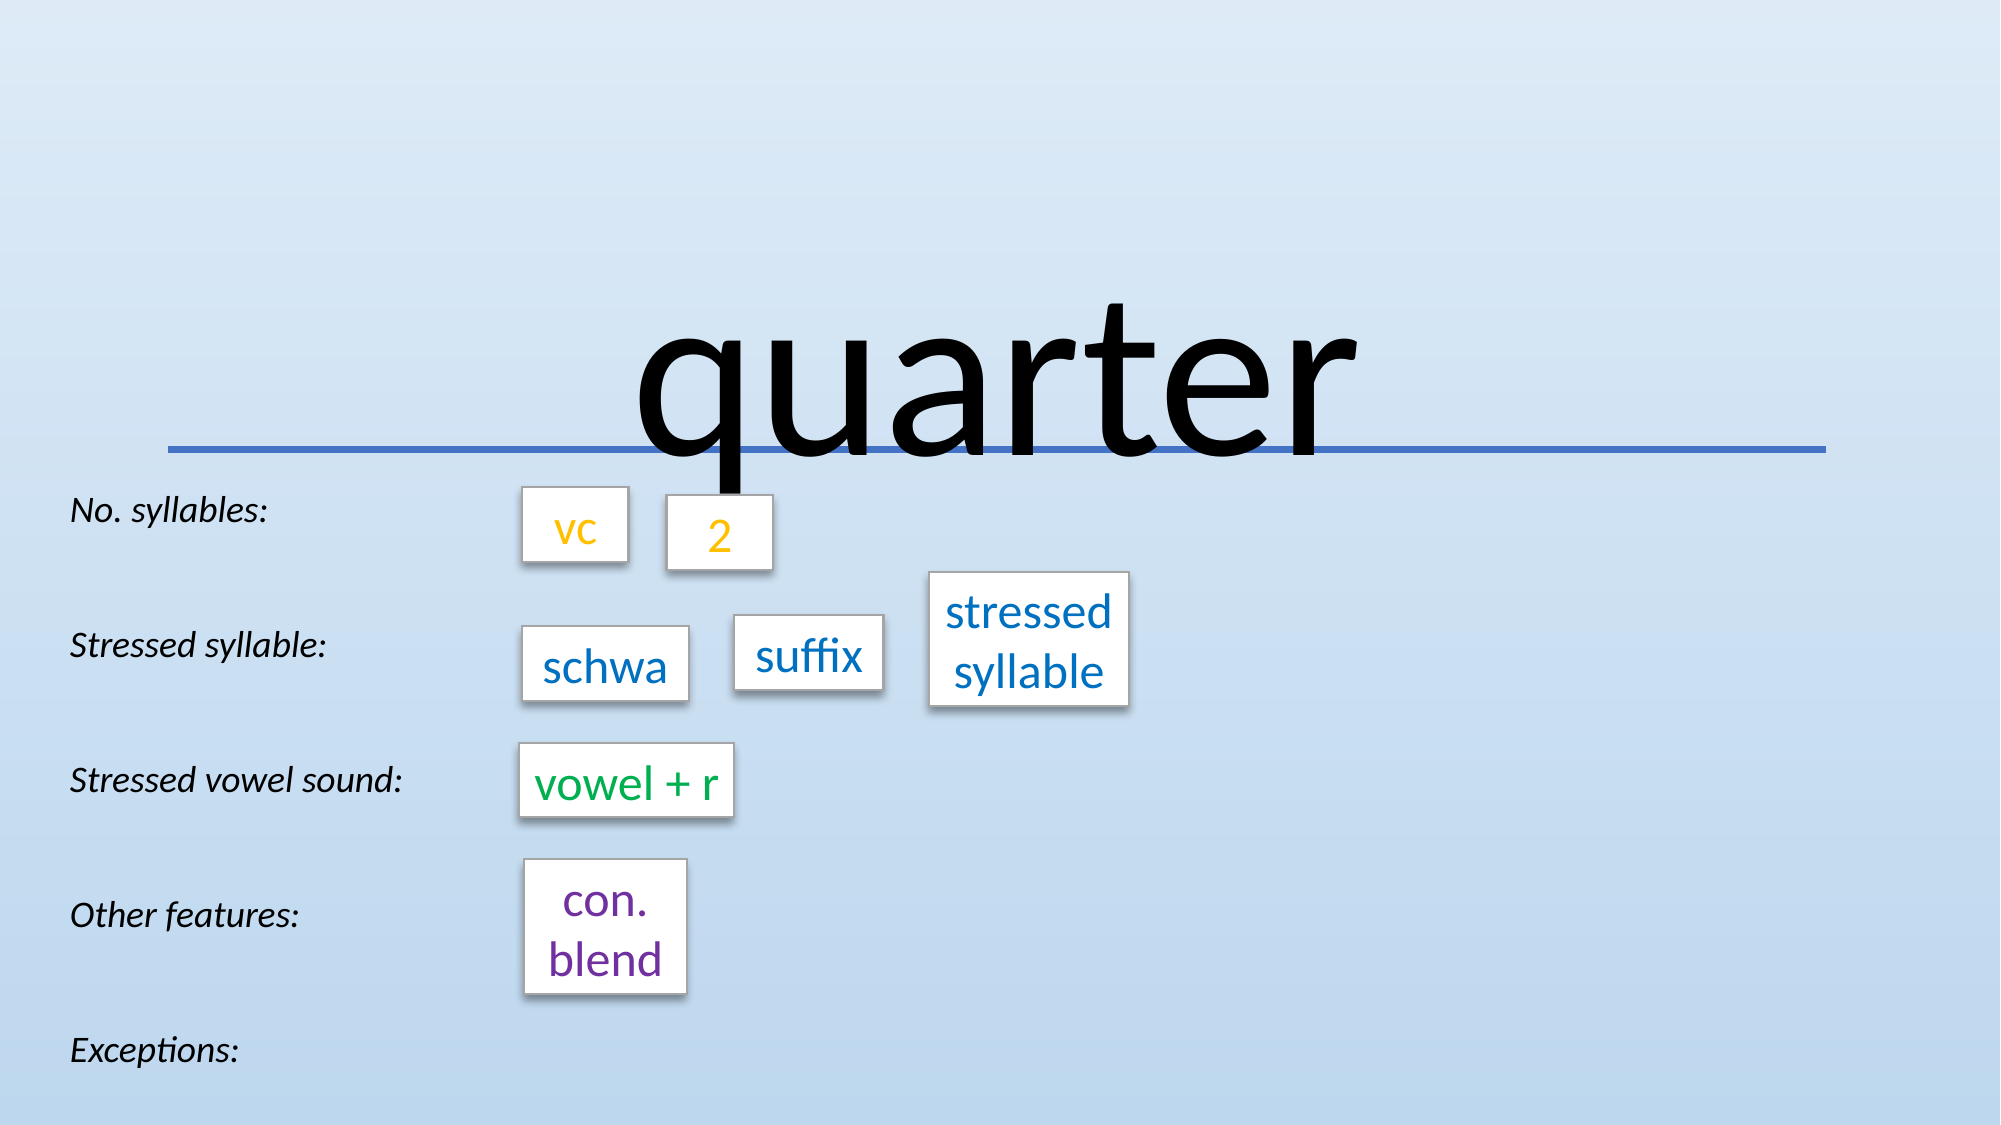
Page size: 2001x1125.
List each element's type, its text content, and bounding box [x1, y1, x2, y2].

text_box schwa [521, 625, 690, 702]
text_box No. syllables: Stressed syllable: Stressed vowel sound: Other features: Exceptions: [55, 477, 423, 1078]
text_box suffix [733, 614, 885, 691]
text_box 2 [665, 494, 774, 571]
text_box quarter [258, 450, 1736, 511]
text_box vc [521, 486, 630, 563]
text_box quarter [258, 208, 1736, 449]
text_box con. blend [523, 858, 688, 995]
text_box vowel + r [518, 742, 735, 818]
text_box stressed syllable [928, 571, 1130, 707]
